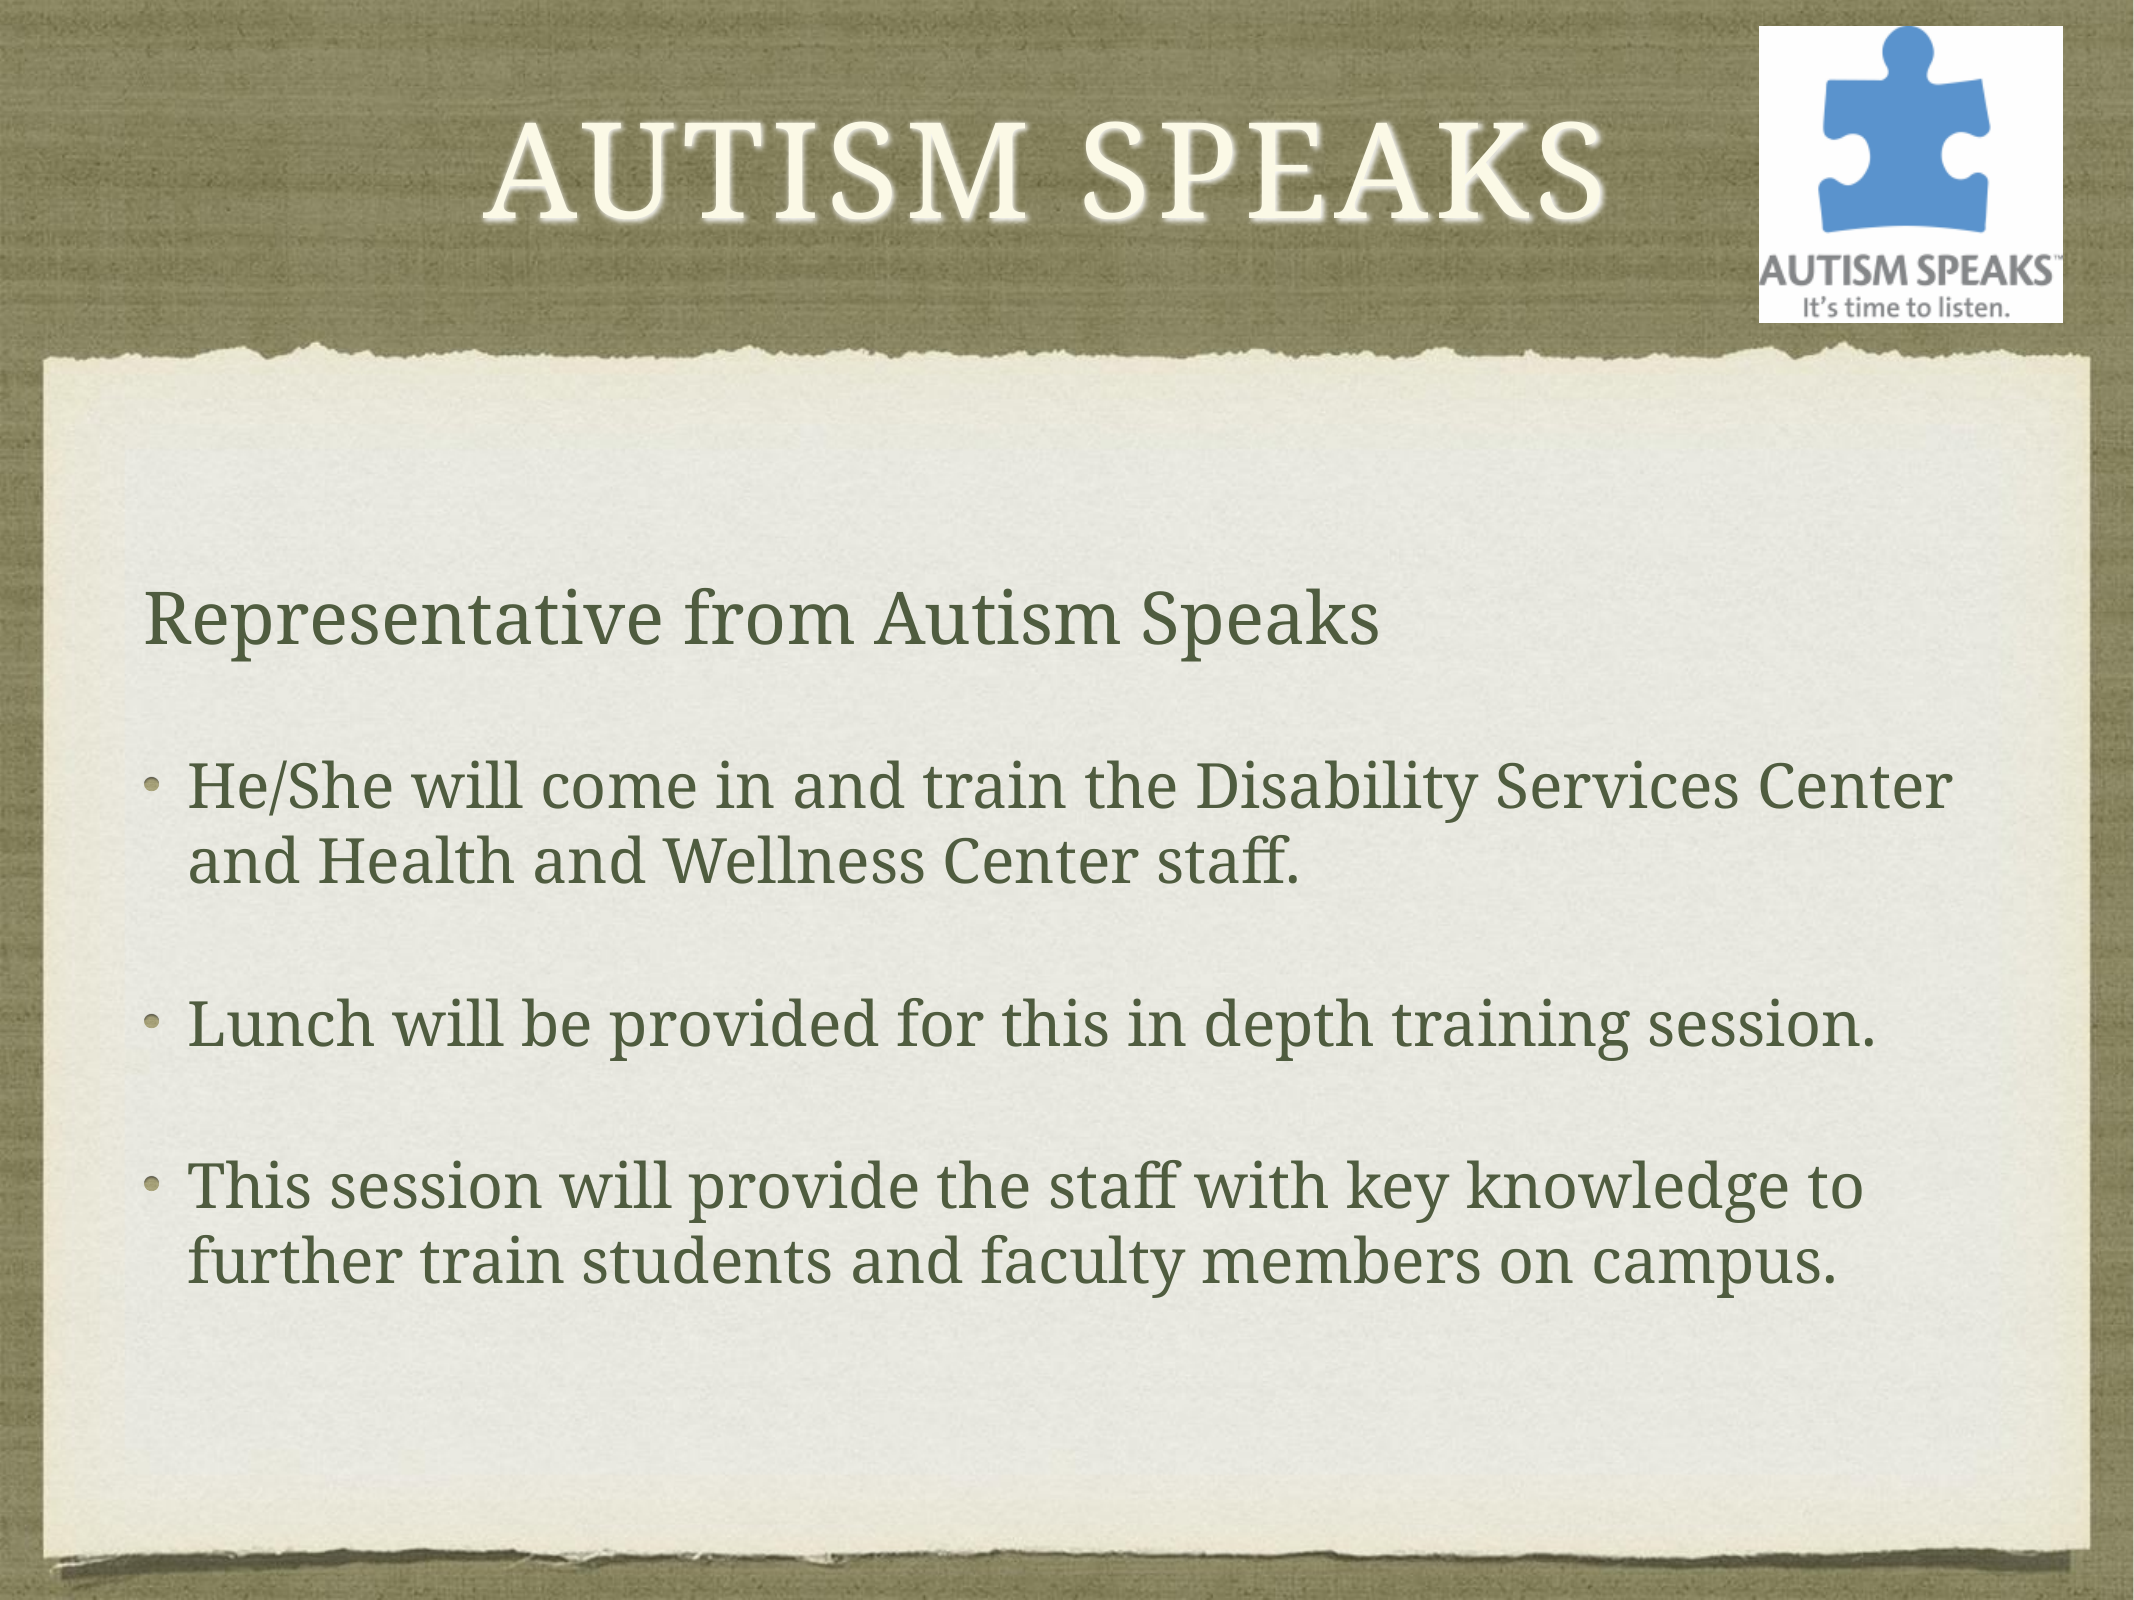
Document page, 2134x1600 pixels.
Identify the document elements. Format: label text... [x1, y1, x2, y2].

picture [0, 0, 2134, 1600]
title Autism Speaks [134, 7, 1999, 343]
list Representative from Autism Speaks He/She will come in and train the Disability Services Center and Health and Wellness Center staff. Lunch will be provided for this in depth training session. This session will provide the staff with key knowledge to further train students and faculty members on campus. [134, 384, 1999, 1466]
